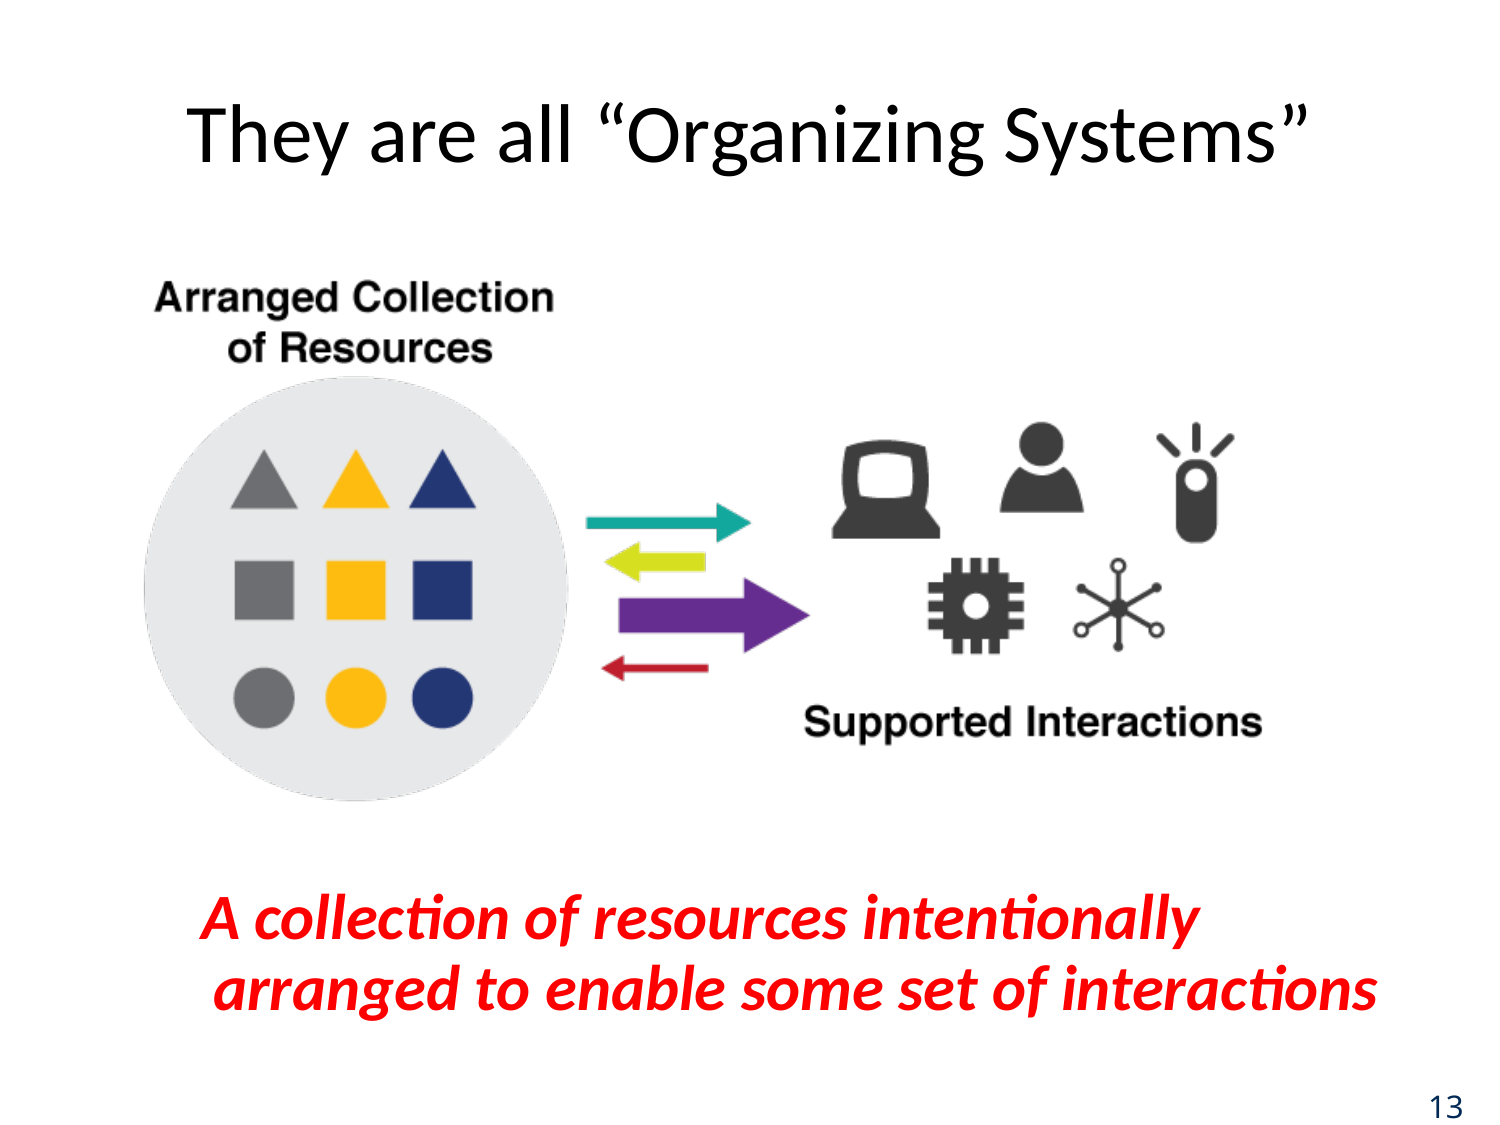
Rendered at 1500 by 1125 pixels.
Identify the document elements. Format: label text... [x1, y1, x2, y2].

text_box 13 [1438, 1081, 1454, 1119]
list A collection of resources intentionally arranged to enable some set of interactions [75, 875, 1400, 1075]
picture [74, 262, 1288, 806]
title They are all “Organizing Systems” [37, 37, 1463, 233]
